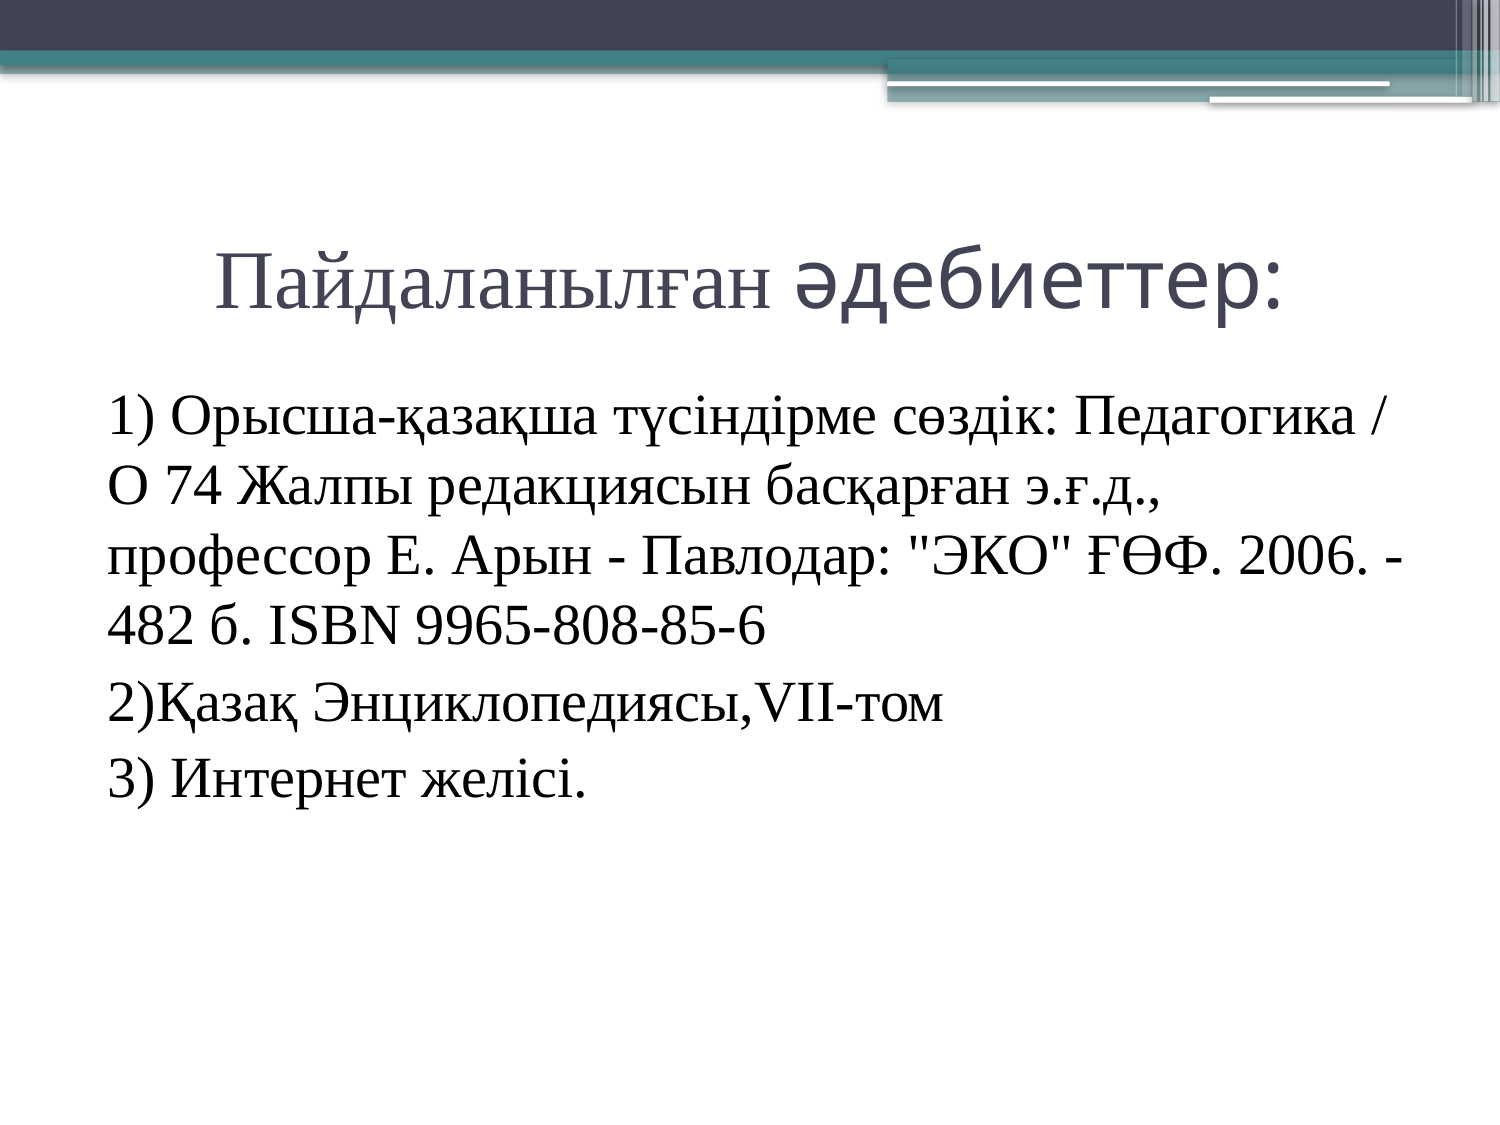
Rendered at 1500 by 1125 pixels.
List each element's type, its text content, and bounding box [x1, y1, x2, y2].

title Пайдаланылған әдебиеттер: [75, 187, 1425, 363]
list 1) Орысша-қазақша түсіндірме сөздік: Педагогика / О 74 Жалпы редакциясын басқарған э.ғ.д., профессор Е. Арын - Павлодар: "ЭКО" ҒӨФ. 2006. - 482 б. ISBN 9965-808-85-6 2)Қазақ Энциклопедиясы,VII-том 3) Интернет желісі. [75, 369, 1425, 1079]
